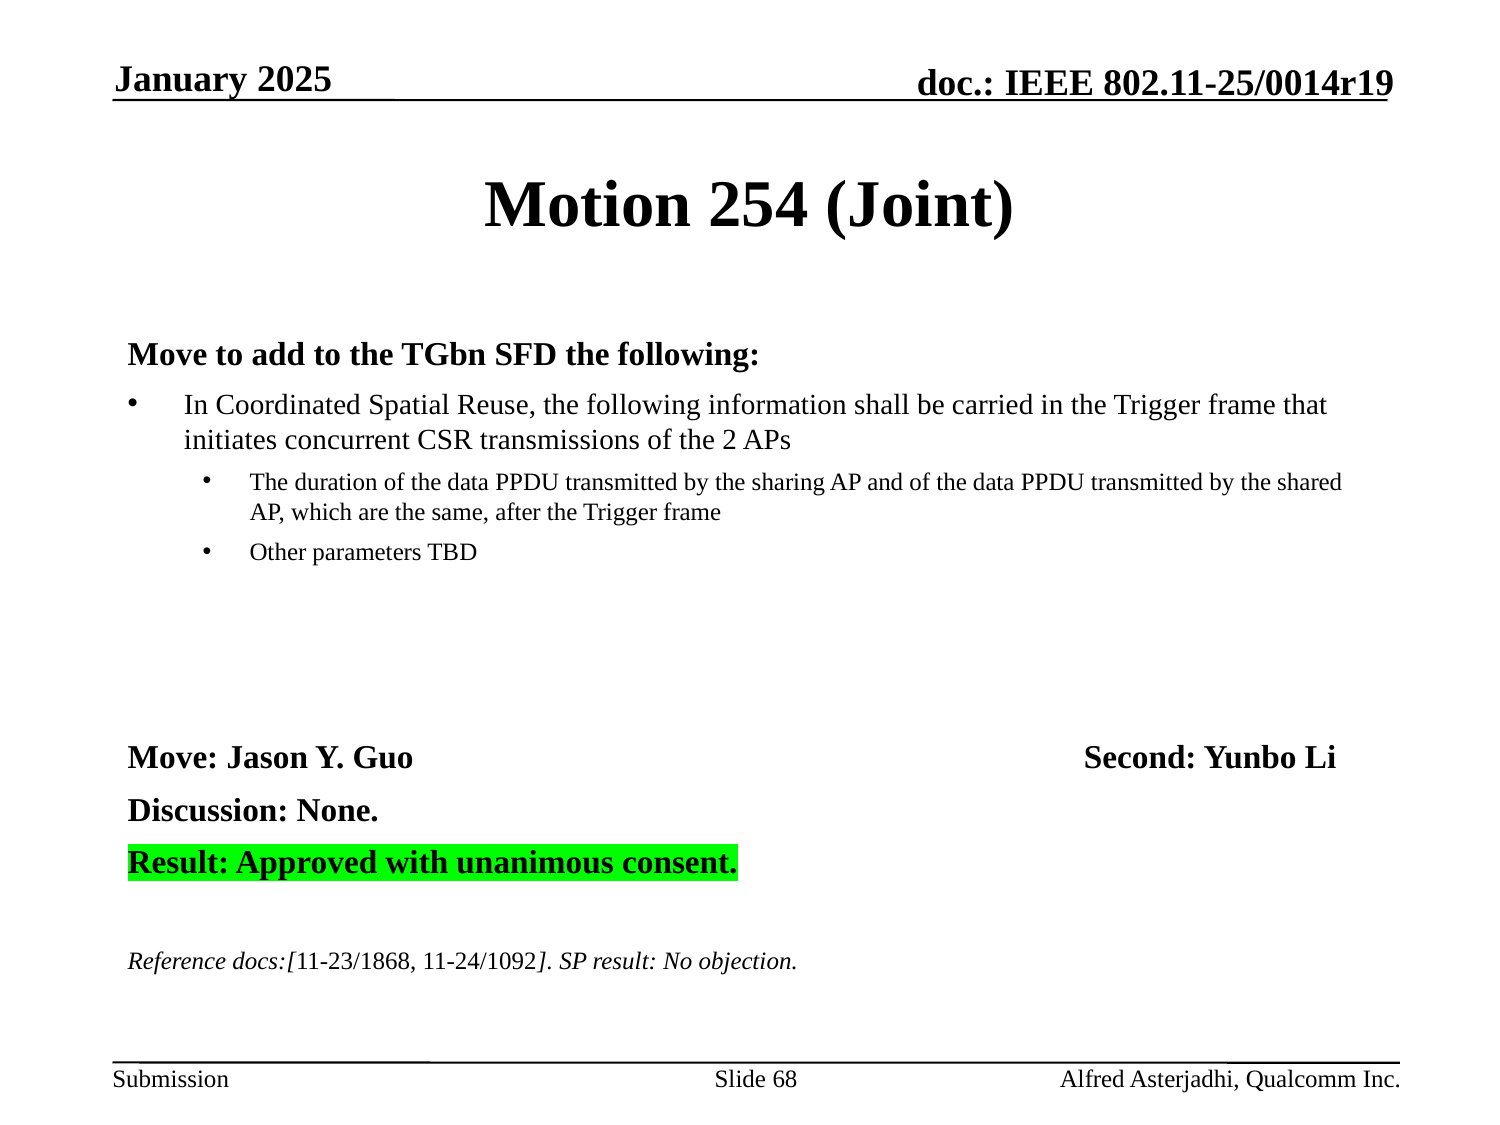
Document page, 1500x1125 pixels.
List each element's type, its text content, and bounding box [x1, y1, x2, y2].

title Motion 254 (Joint) [112, 112, 1388, 288]
footer Alfred Asterjadhi, Qualcomm Inc. [878, 1061, 1402, 1093]
slide_number Slide 68 [712, 1061, 800, 1123]
list Move to add to the TGbn SFD the following: In Coordinated Spatial Reuse, the following information shall be carried in the Trigger frame that initiates concurrent CSR transmissions of the 2 APs The duration of the data PPDU transmitted by the sharing AP and of the data PPDU transmitted by the shared AP, which are the same, after the Trigger frame Other parameters TBD Move: Jason Y. Guo Second: Yunbo Li Discussion: None. Result: Approved with unanimous consent. Reference docs:[11-23/1868, 11-24/1092]. SP result: No objection. [112, 324, 1388, 1000]
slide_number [114, 54, 423, 100]
